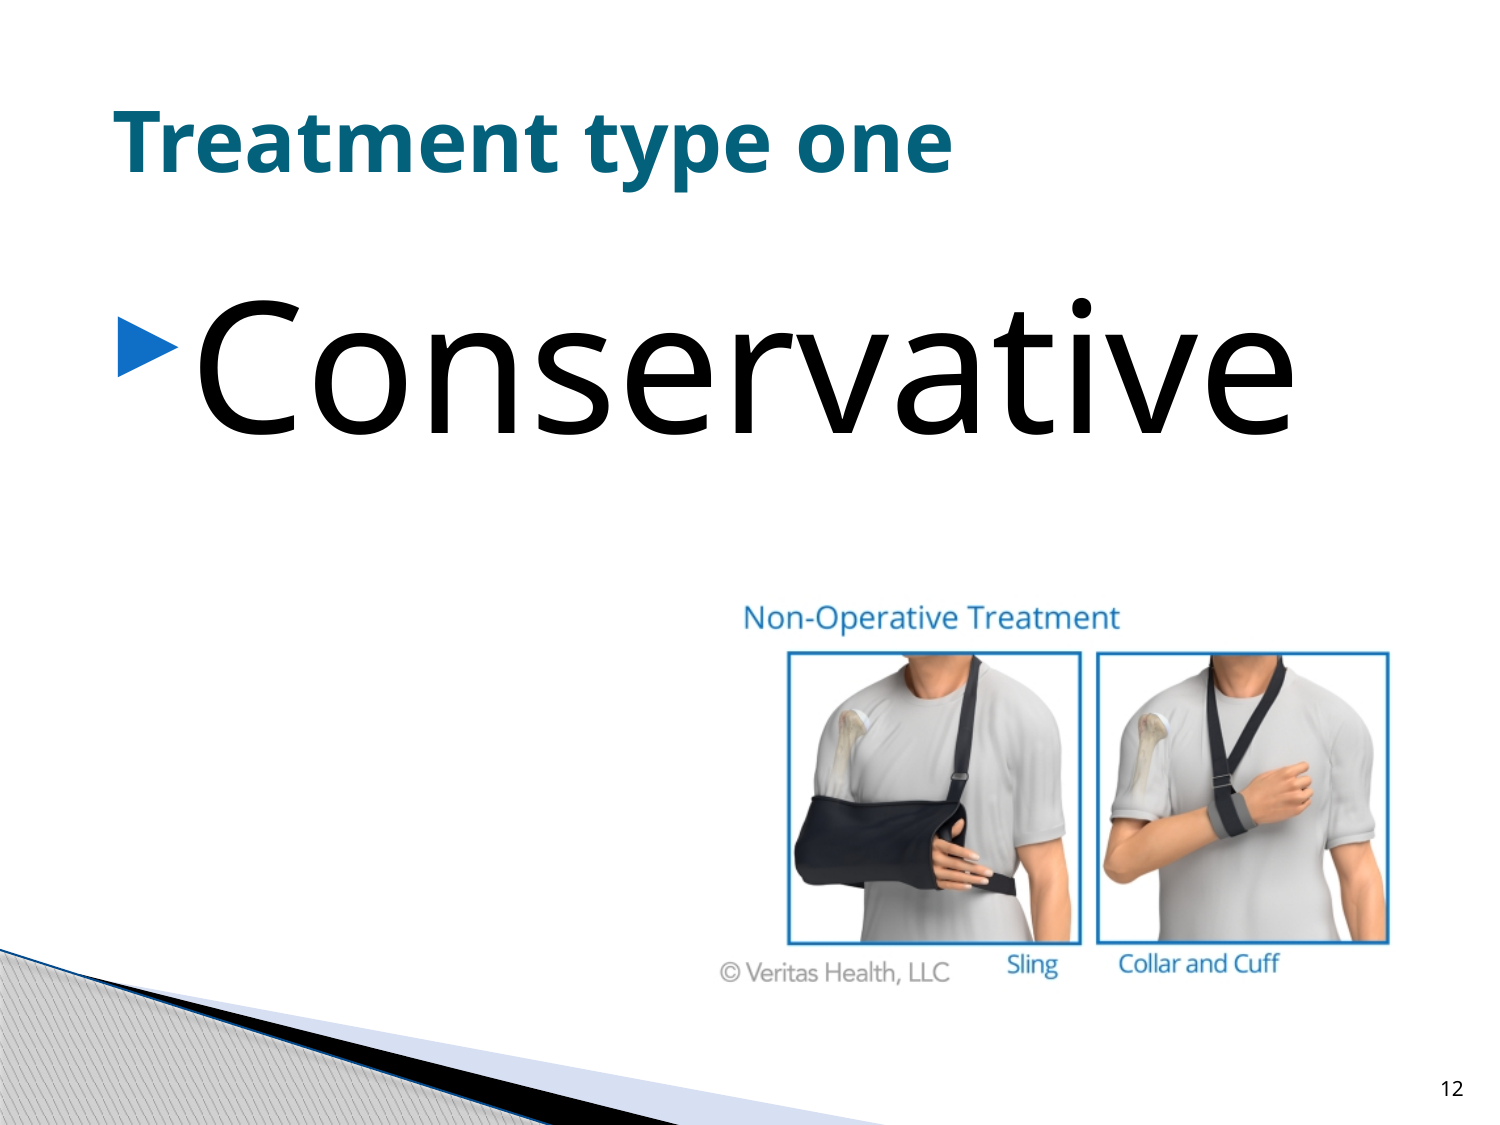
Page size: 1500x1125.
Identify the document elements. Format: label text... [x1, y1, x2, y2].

list Conservative [75, 243, 1425, 986]
title Treatment type one [75, 45, 1425, 233]
picture [702, 573, 1458, 999]
slide_number 12 [1418, 1051, 1479, 1112]
